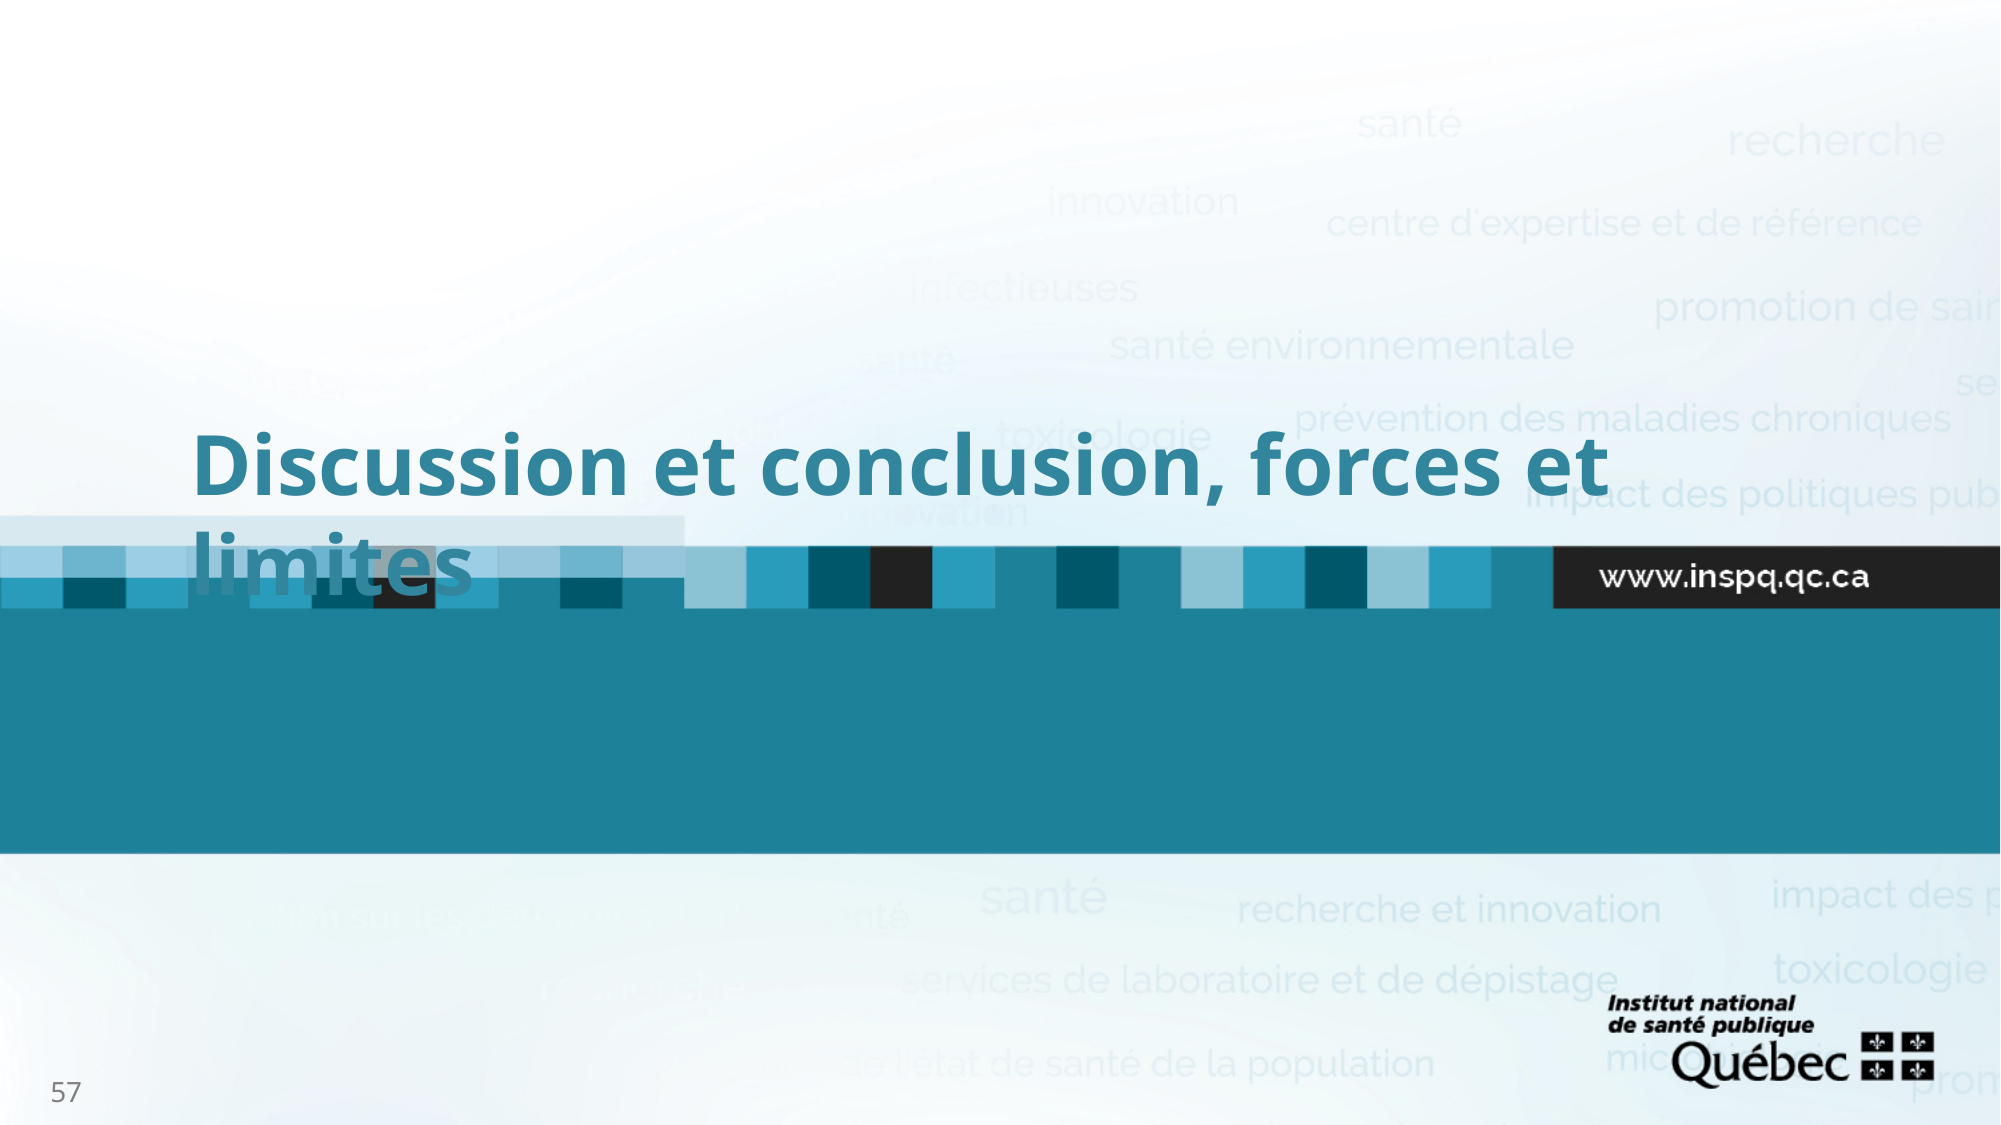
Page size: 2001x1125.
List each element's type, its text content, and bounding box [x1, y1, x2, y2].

title Discussion et conclusion, forces et limites [175, 404, 1919, 548]
picture [0, 0, 2001, 1125]
slide_number 57 [0, 1064, 97, 1124]
